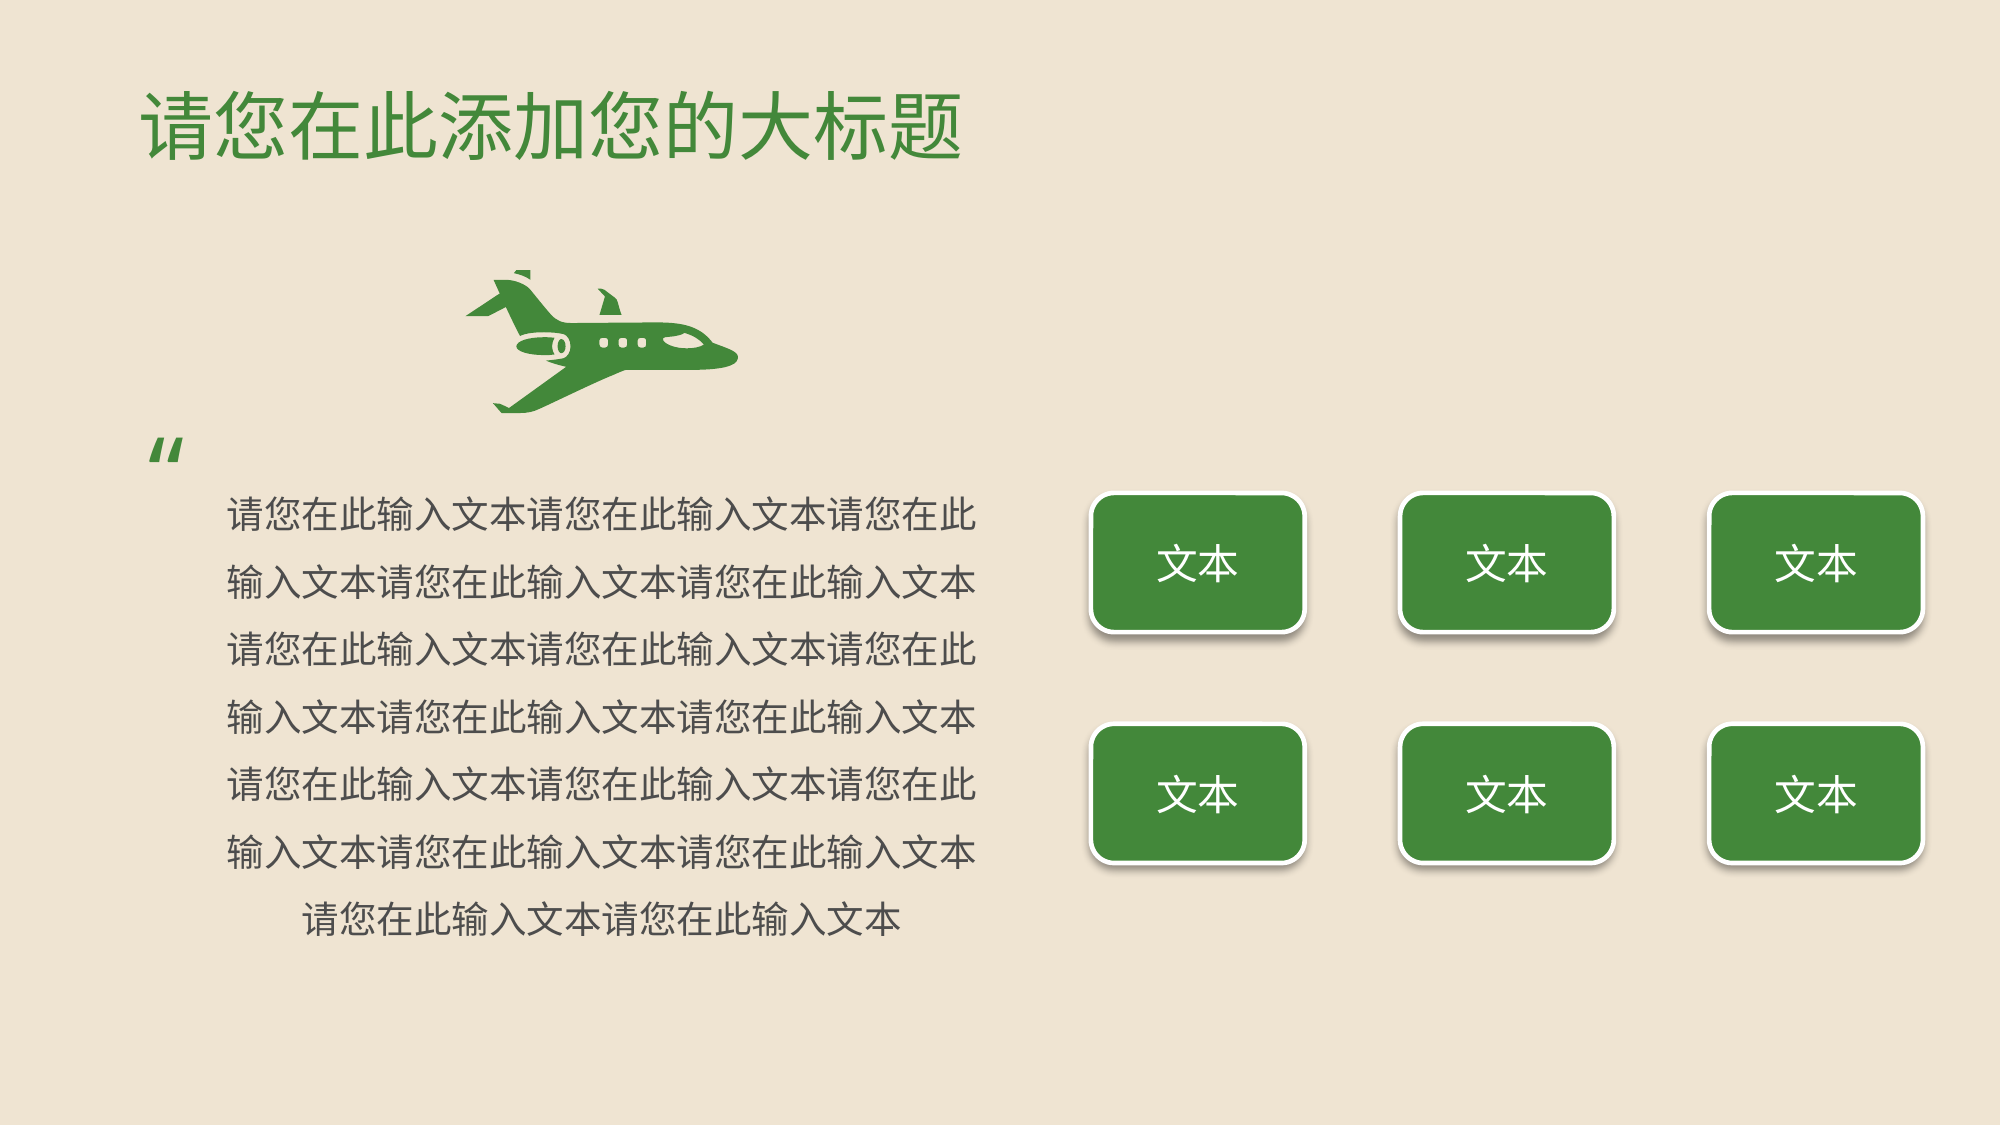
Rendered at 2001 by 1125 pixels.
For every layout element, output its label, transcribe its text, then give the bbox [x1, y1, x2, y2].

text_box 文本 [1398, 722, 1615, 865]
text_box 文本 [1708, 722, 1924, 865]
text_box 文本 [1708, 491, 1924, 634]
text_box “ [112, 402, 222, 537]
text_box 文本 [1089, 491, 1306, 634]
title 请您在此添加您的大标题 [123, 60, 1882, 200]
text_box 请您在此输入文本请您在此输入文本请您在此输入文本请您在此输入文本请您在此输入文本请您在此输入文本请您在此输入文本请您在此输入文本请您在此输入文本请您在此输入文本请您在此输入文本请您在此输入文本请您在此输入文本请您在此输入文本请您在此输入文本请您在此输入文本请您在此输入文本 [202, 423, 1001, 986]
text_box [513, 270, 531, 280]
text_box 文本 [1398, 491, 1615, 634]
text_box [465, 279, 738, 414]
text_box 文本 [1089, 722, 1306, 865]
